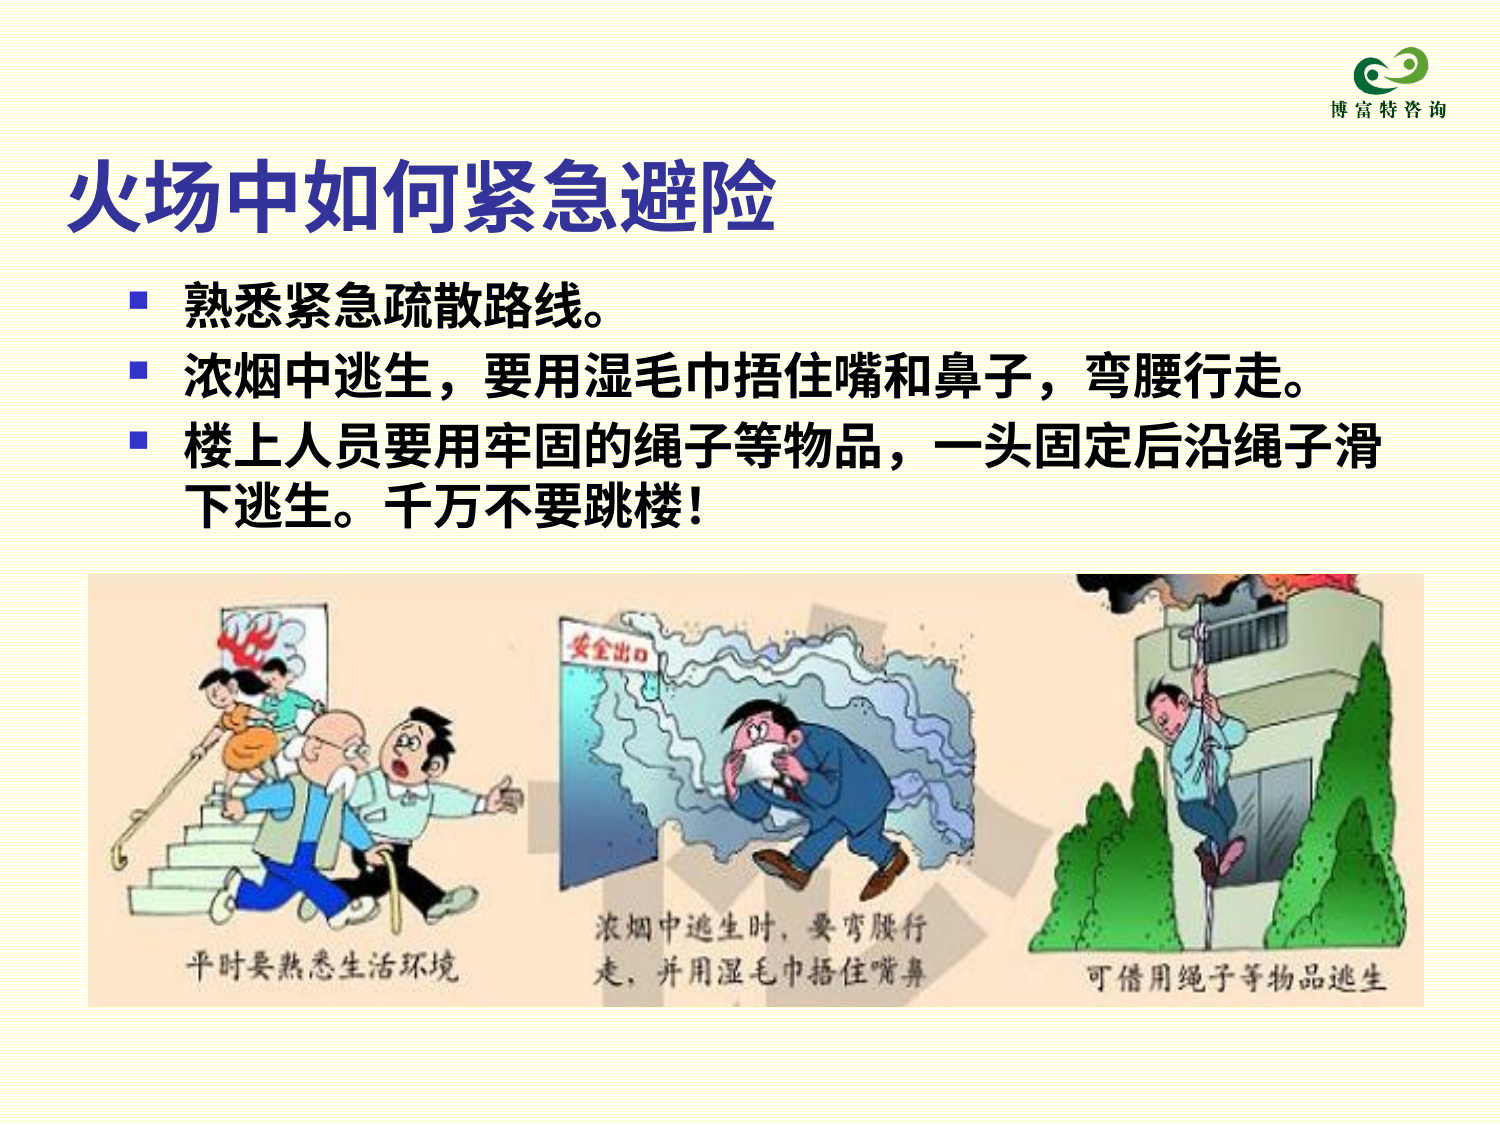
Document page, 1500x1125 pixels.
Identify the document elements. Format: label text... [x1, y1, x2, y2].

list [88, 573, 1424, 1007]
list 熟悉紧急疏散路线。 浓烟中逃生，要用湿毛巾捂住嘴和鼻子，弯腰行走。 楼上人员要用牢固的绳子等物品，一头固定后沿绳子滑下逃生。千万不要跳楼！ [111, 266, 1412, 563]
picture [1316, 46, 1465, 121]
title 火场中如何紧急避险 [49, 62, 1451, 251]
